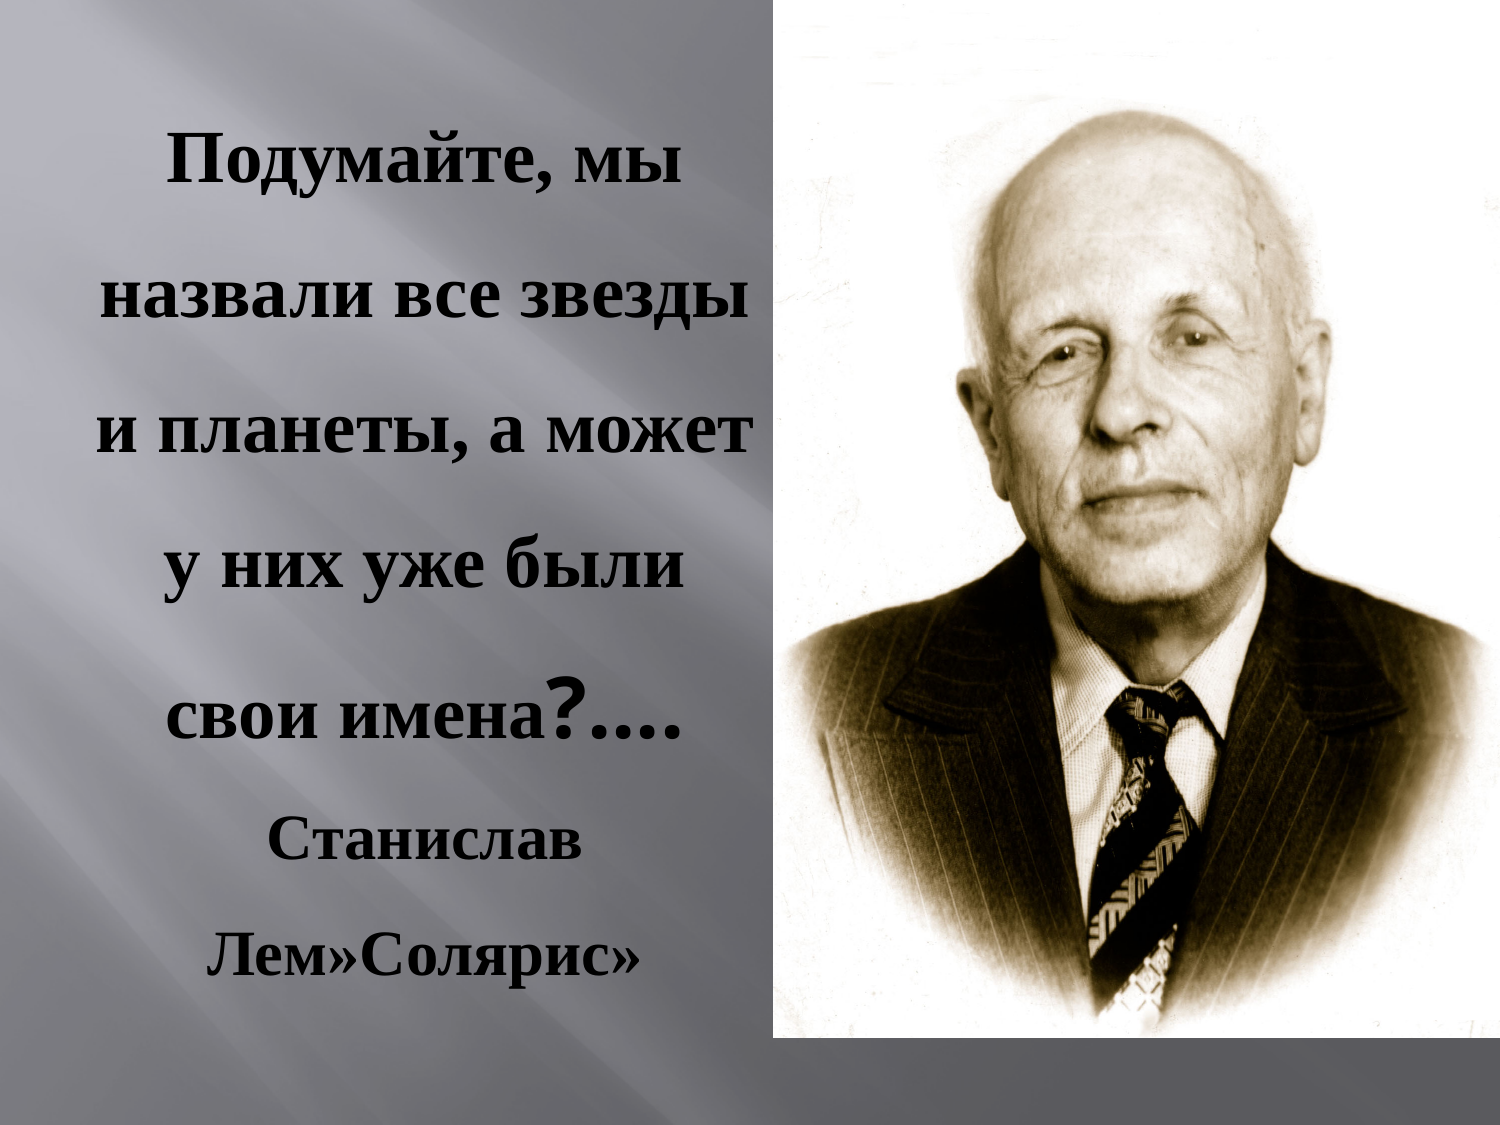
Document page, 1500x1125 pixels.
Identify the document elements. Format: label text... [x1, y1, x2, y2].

title Подумайте, мы назвали все звезды и планеты, а может у них уже были свои имена?.... Станислав Лем»Солярис» [75, 50, 773, 1000]
picture [773, 0, 1500, 1038]
